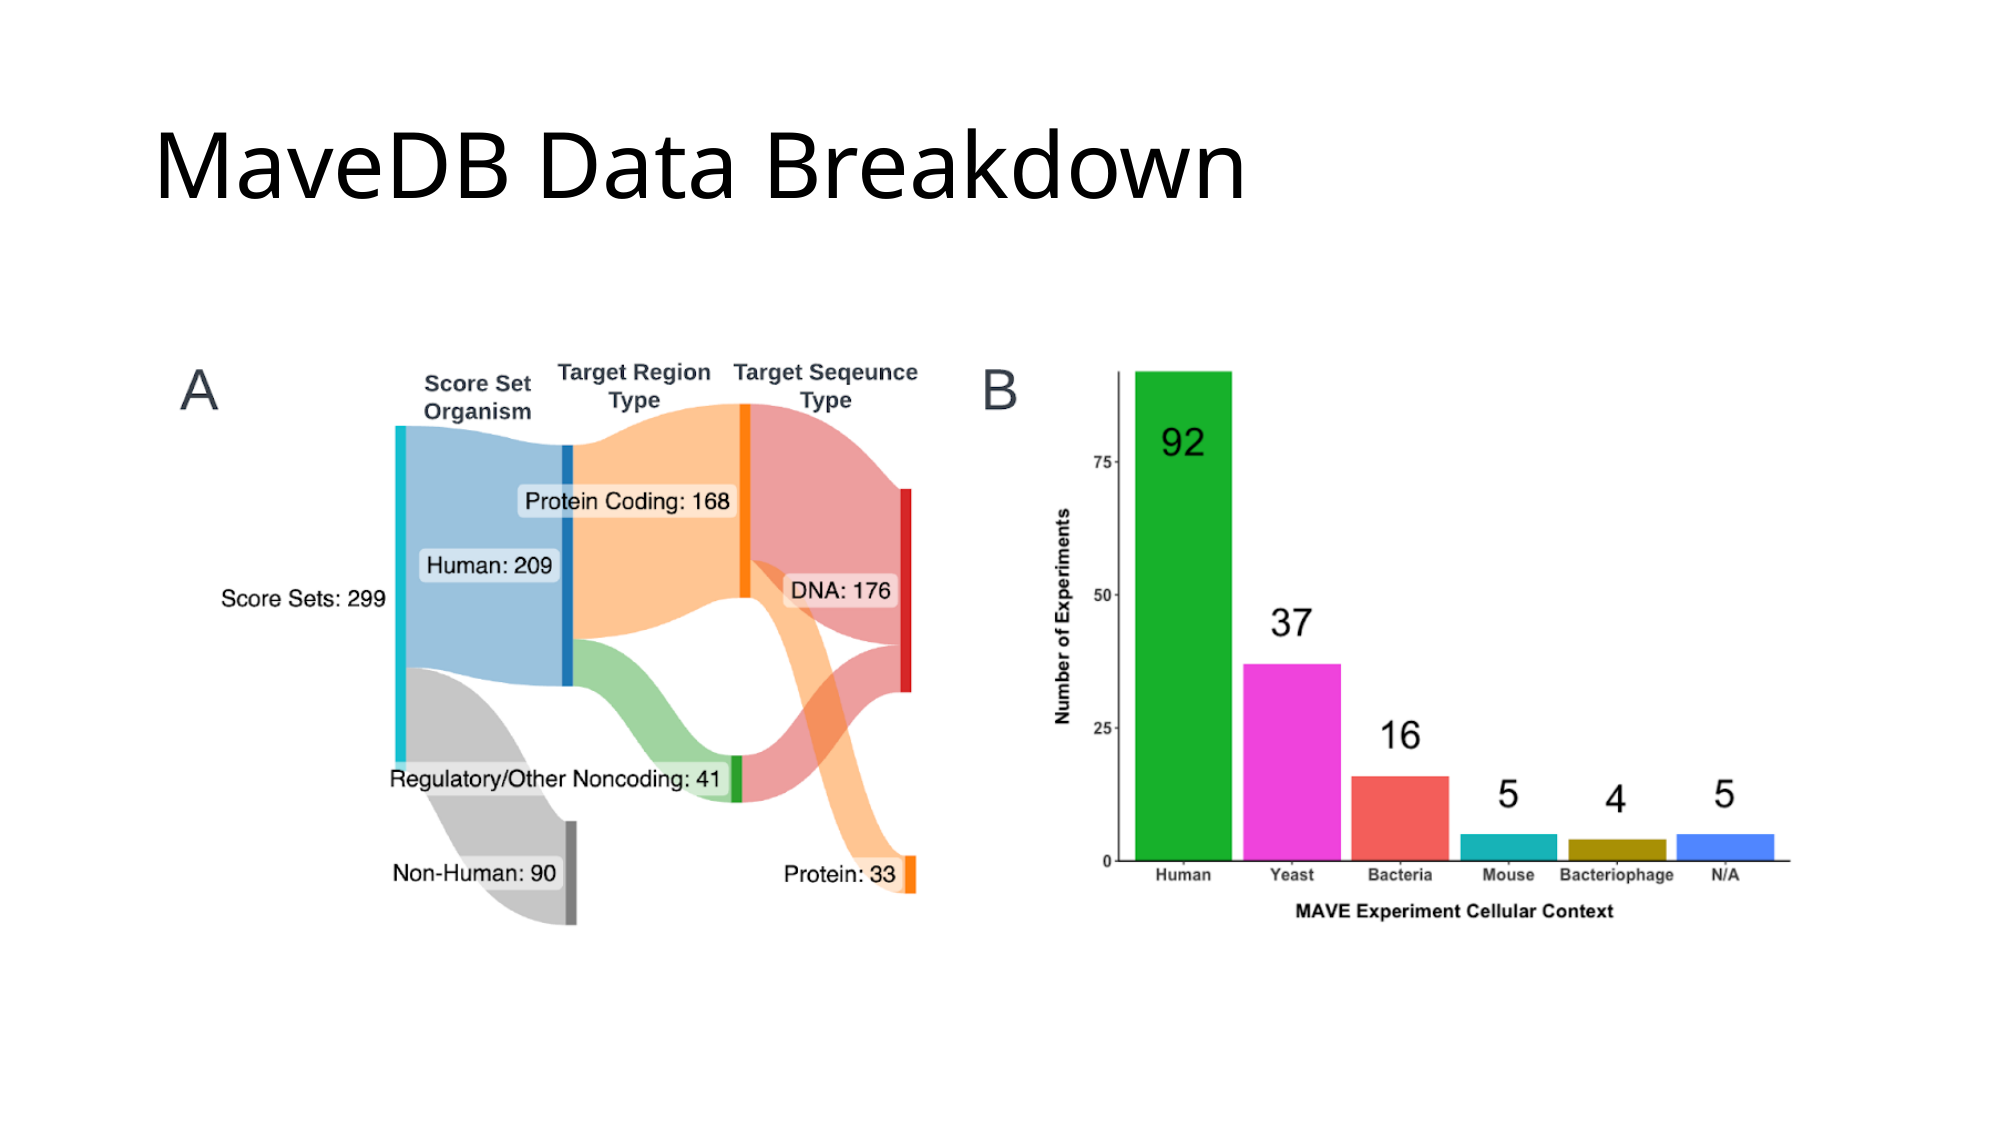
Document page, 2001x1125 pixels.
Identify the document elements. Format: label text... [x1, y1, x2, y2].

title MaveDB Data Breakdown [137, 59, 1863, 278]
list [60, 316, 1833, 964]
